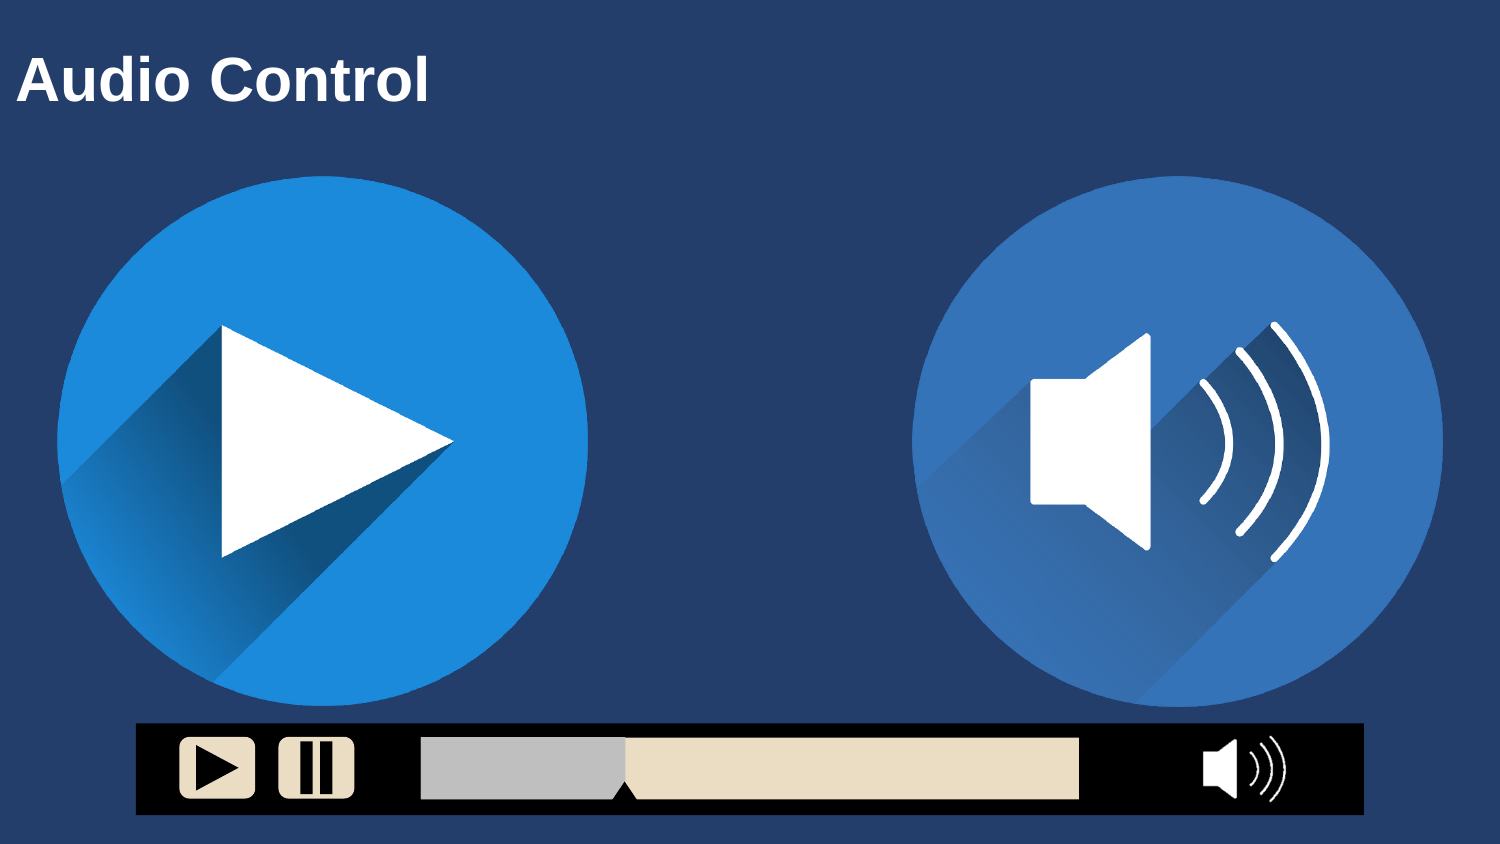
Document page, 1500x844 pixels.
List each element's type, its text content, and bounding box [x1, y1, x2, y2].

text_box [420, 737, 1080, 802]
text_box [179, 736, 256, 799]
text_box [1317, 722, 1365, 816]
text_box [135, 722, 1170, 816]
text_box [278, 736, 355, 799]
title Audio Control [0, 0, 1500, 164]
picture [912, 176, 1443, 842]
picture [57, 176, 588, 706]
